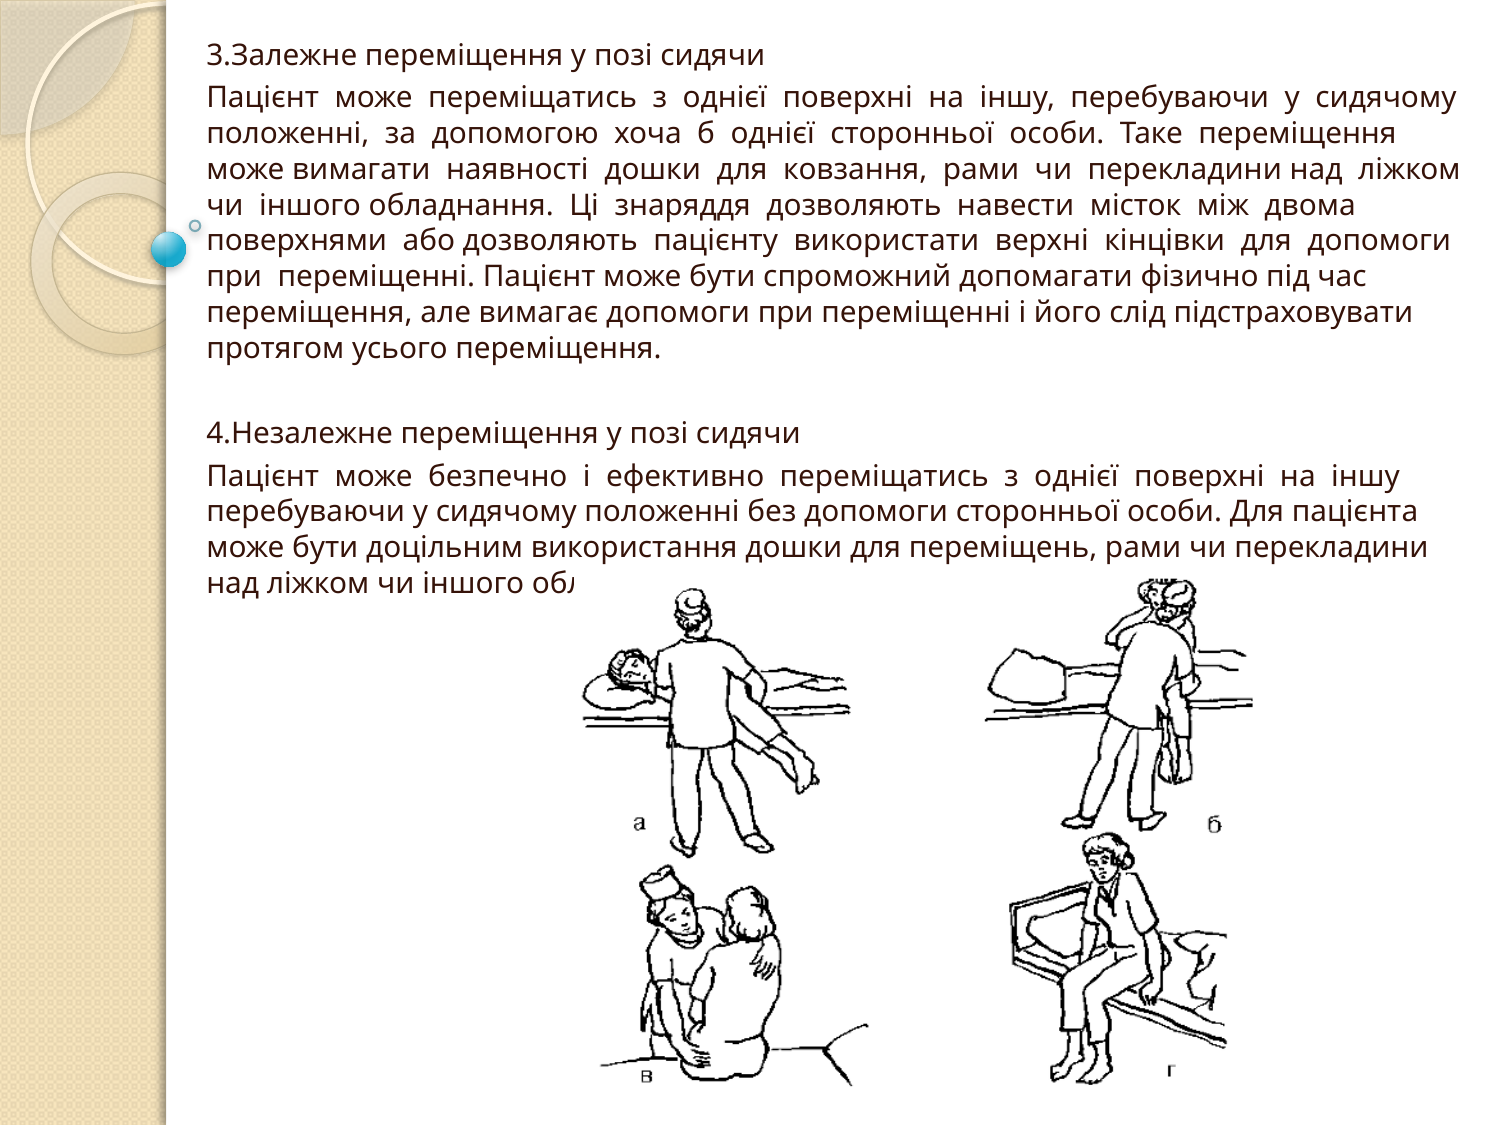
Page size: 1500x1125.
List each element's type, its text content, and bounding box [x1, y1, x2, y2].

picture [573, 573, 1255, 1091]
subtitle 3.Залежне переміщення у позі сидячи Пацієнт може переміщатись з однієї поверхні на іншу, перебуваючи у сидячому положенні, за допомогою хоча б однієї сторонньої особи. Таке переміщення може вимагати наявності дошки для ковзання, рами чи перекладини над ліжком чи іншого обладнання. Ці знаряддя дозволяють навести місток між двома поверхнями або дозволяють пацієнту використати верхні кінцівки для допомоги при переміщенні. Пацієнт може бути спроможний допомагати фізично під час переміщення, але вимагає допомоги при переміщенні і його слід підстраховувати протягом усього переміщення. 4.Незалежне переміщення у позі сидячи Пацієнт може безпечно і ефективно переміщатись з однієї поверхні на іншу перебуваючи у сидячому положенні без допомоги сторонньої особи. Для пацієнта може бути доцільним використання дошки для переміщень, рами чи перекладини над ліжком чи іншого обладнання. [187, 35, 1500, 610]
